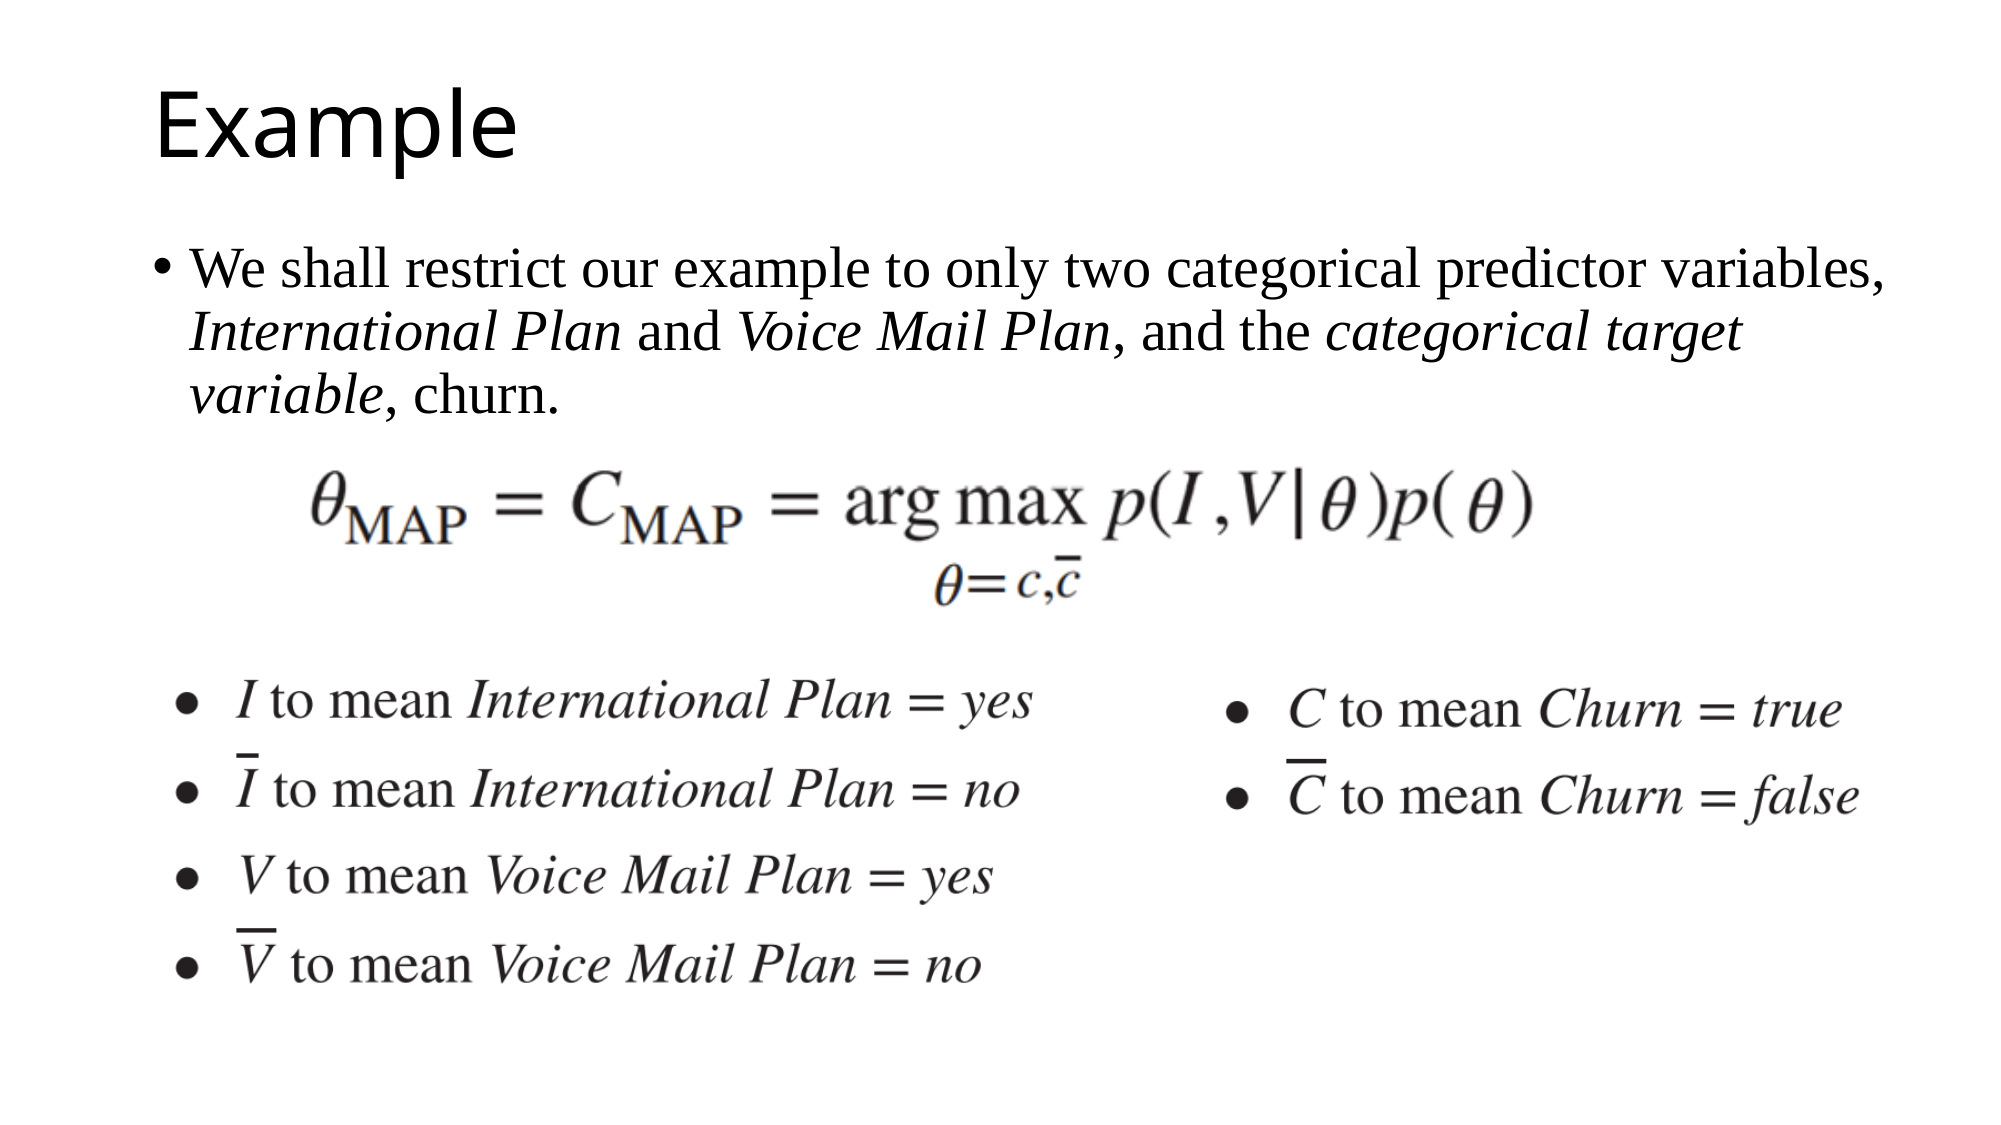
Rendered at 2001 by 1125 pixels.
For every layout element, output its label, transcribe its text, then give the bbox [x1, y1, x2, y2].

list We shall restrict our example to only two categorical predictor variables, International Plan and Voice Mail Plan, and the categorical target variable, churn. [137, 229, 1939, 1107]
picture [162, 661, 1863, 995]
title Example [137, 59, 1863, 196]
picture [298, 447, 1547, 611]
